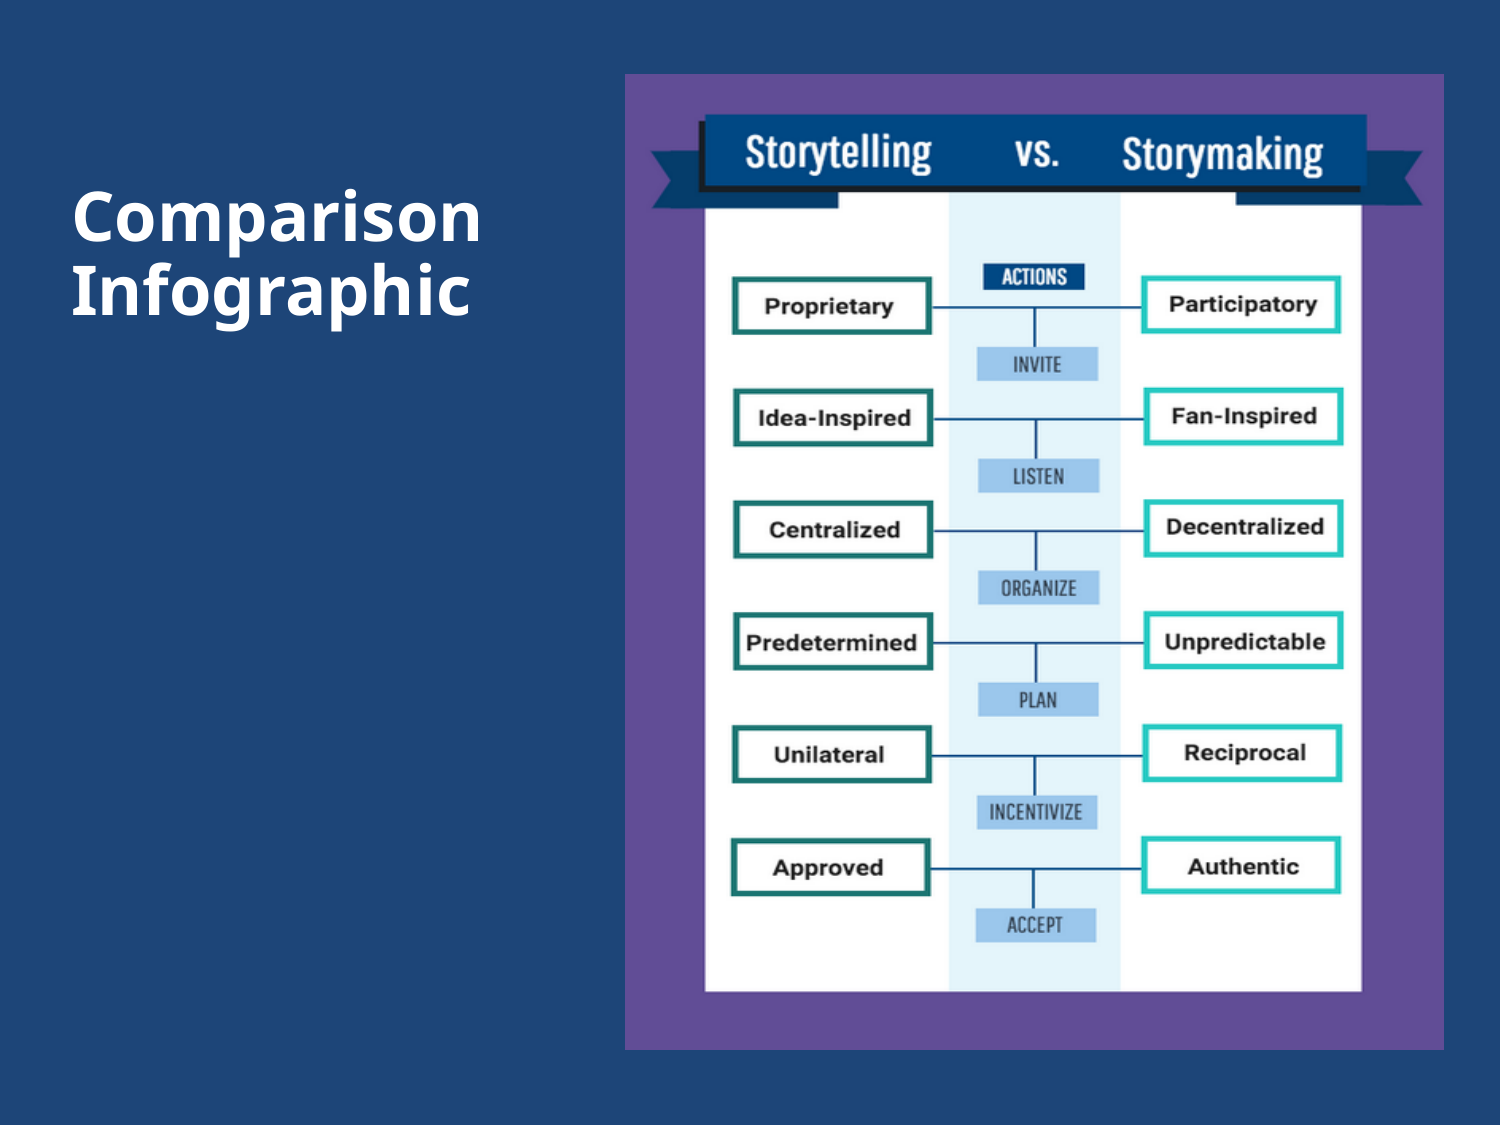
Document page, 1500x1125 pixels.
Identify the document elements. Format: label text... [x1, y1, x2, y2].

picture [625, 74, 1444, 1050]
text_box Comparison Infographic [56, 174, 625, 385]
